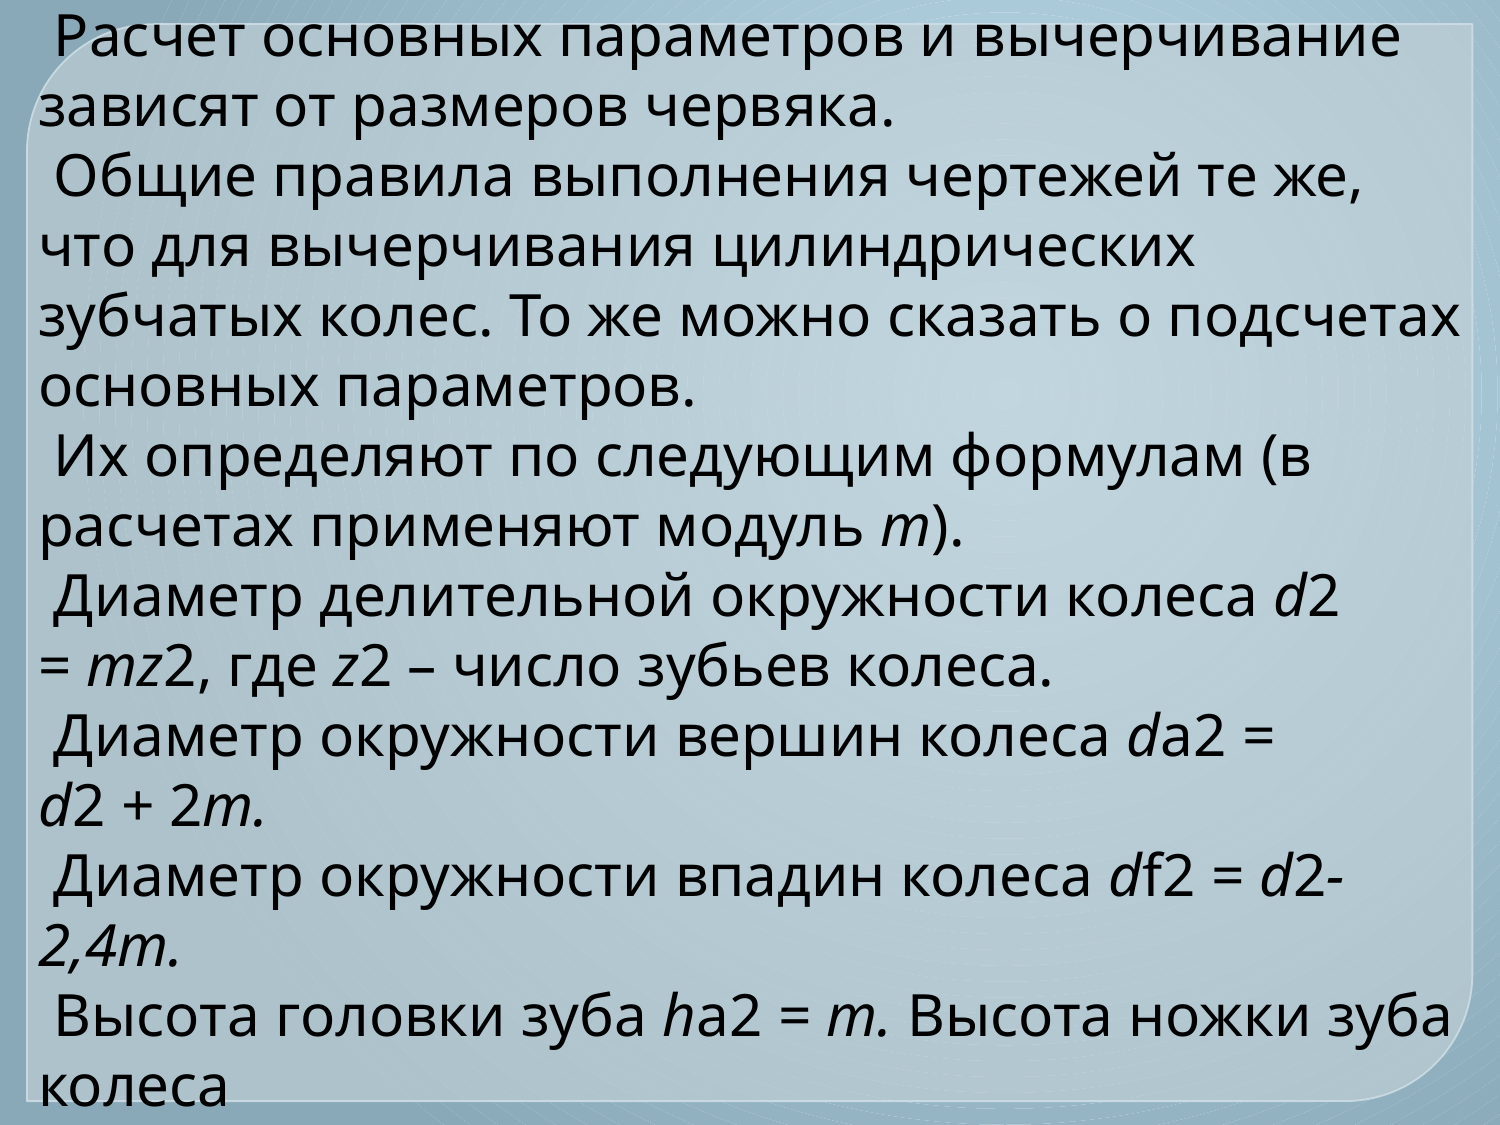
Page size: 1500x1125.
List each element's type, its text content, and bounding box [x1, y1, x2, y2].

text_box Вычерчивание червячного колеса Расчет основных параметров и вычерчивание зависят от размеров червяка. Общие правила выполнения чертежей те же, что для вычерчивания цилиндрических зубчатых колес. То же можно сказать о подсчетах основных параметров. Их определяют по следующим формулам (в расчетах применяют модуль т). Диаметр делительной окружности колеса d2 = mz2, где z2 – число зубьев колеса. Диаметр окружности вершин колеса da2 = d2 + 2m. Диаметр окружности впадин колеса df2 = d2- 2,4m. Высота головки зуба ha2 = т. Высота ножки зуба колеса hf2 = 1,2. [23, 0, 1477, 1125]
